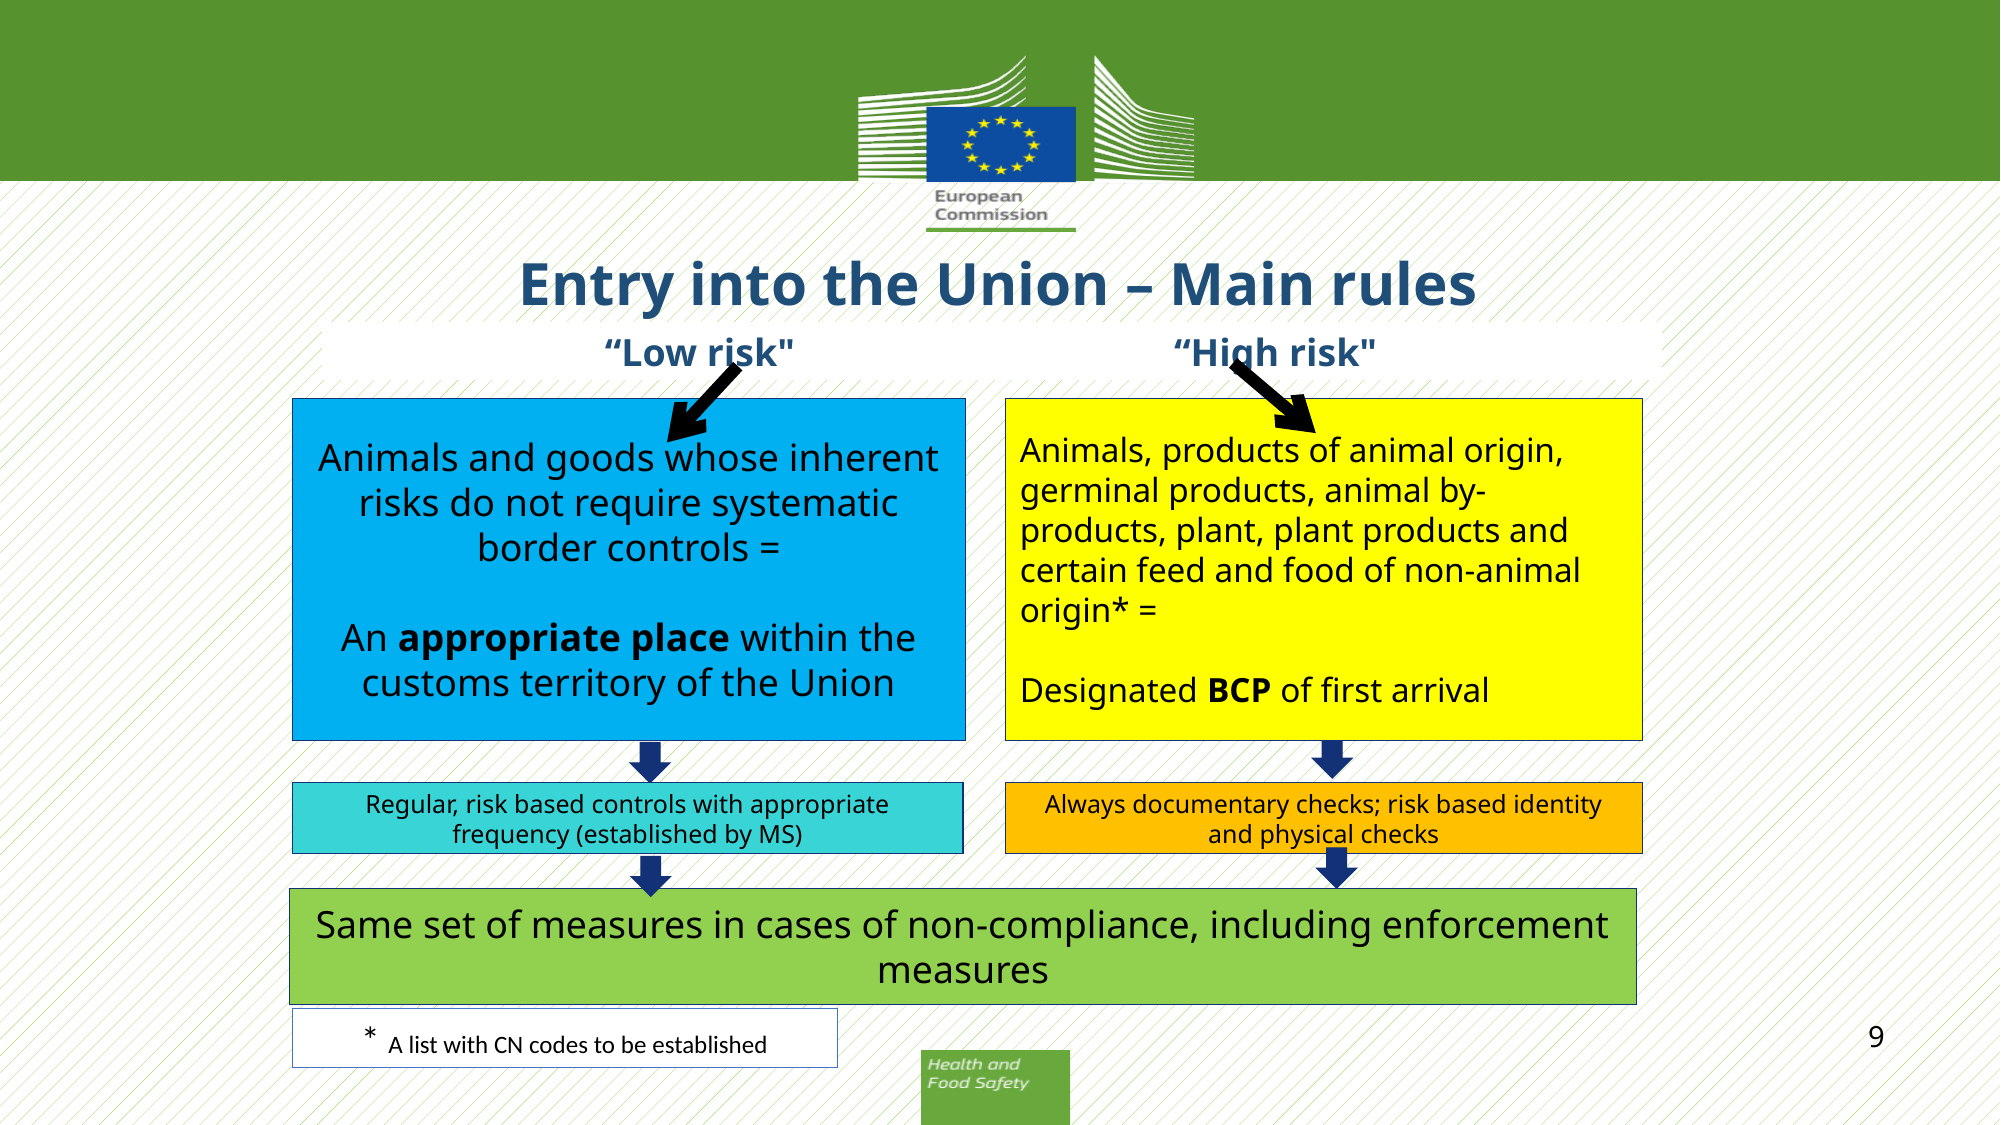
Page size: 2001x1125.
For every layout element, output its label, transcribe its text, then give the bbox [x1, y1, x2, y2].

text_box Same set of measures in cases of non-compliance, including enforcement measures [289, 888, 1637, 1005]
text_box [1315, 847, 1358, 889]
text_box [666, 366, 738, 443]
text_box Regular, risk based controls with appropriate frequency (established by MS) [292, 782, 964, 854]
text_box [1232, 362, 1316, 434]
text_box * A list with CN codes to be established [292, 1008, 838, 1068]
text_box [628, 741, 672, 782]
text_box Animals, products of animal origin, germinal products, animal by-products, plant, plant products and certain feed and food of non-animal origin* = Designated BCP of first arrival [1005, 398, 1643, 741]
text_box Always documentary checks; risk based identity and physical checks [1005, 782, 1643, 854]
text_box “Low risk" “High risk" [322, 322, 1662, 380]
slide_number 9 [1729, 999, 1900, 1078]
title Entry into the Union – Main rules [323, 247, 1674, 357]
text_box [1311, 741, 1354, 779]
text_box Animals and goods whose inherent risks do not require systematic border controls = An appropriate place within the customs territory of the Union [292, 398, 966, 741]
text_box [629, 855, 672, 898]
